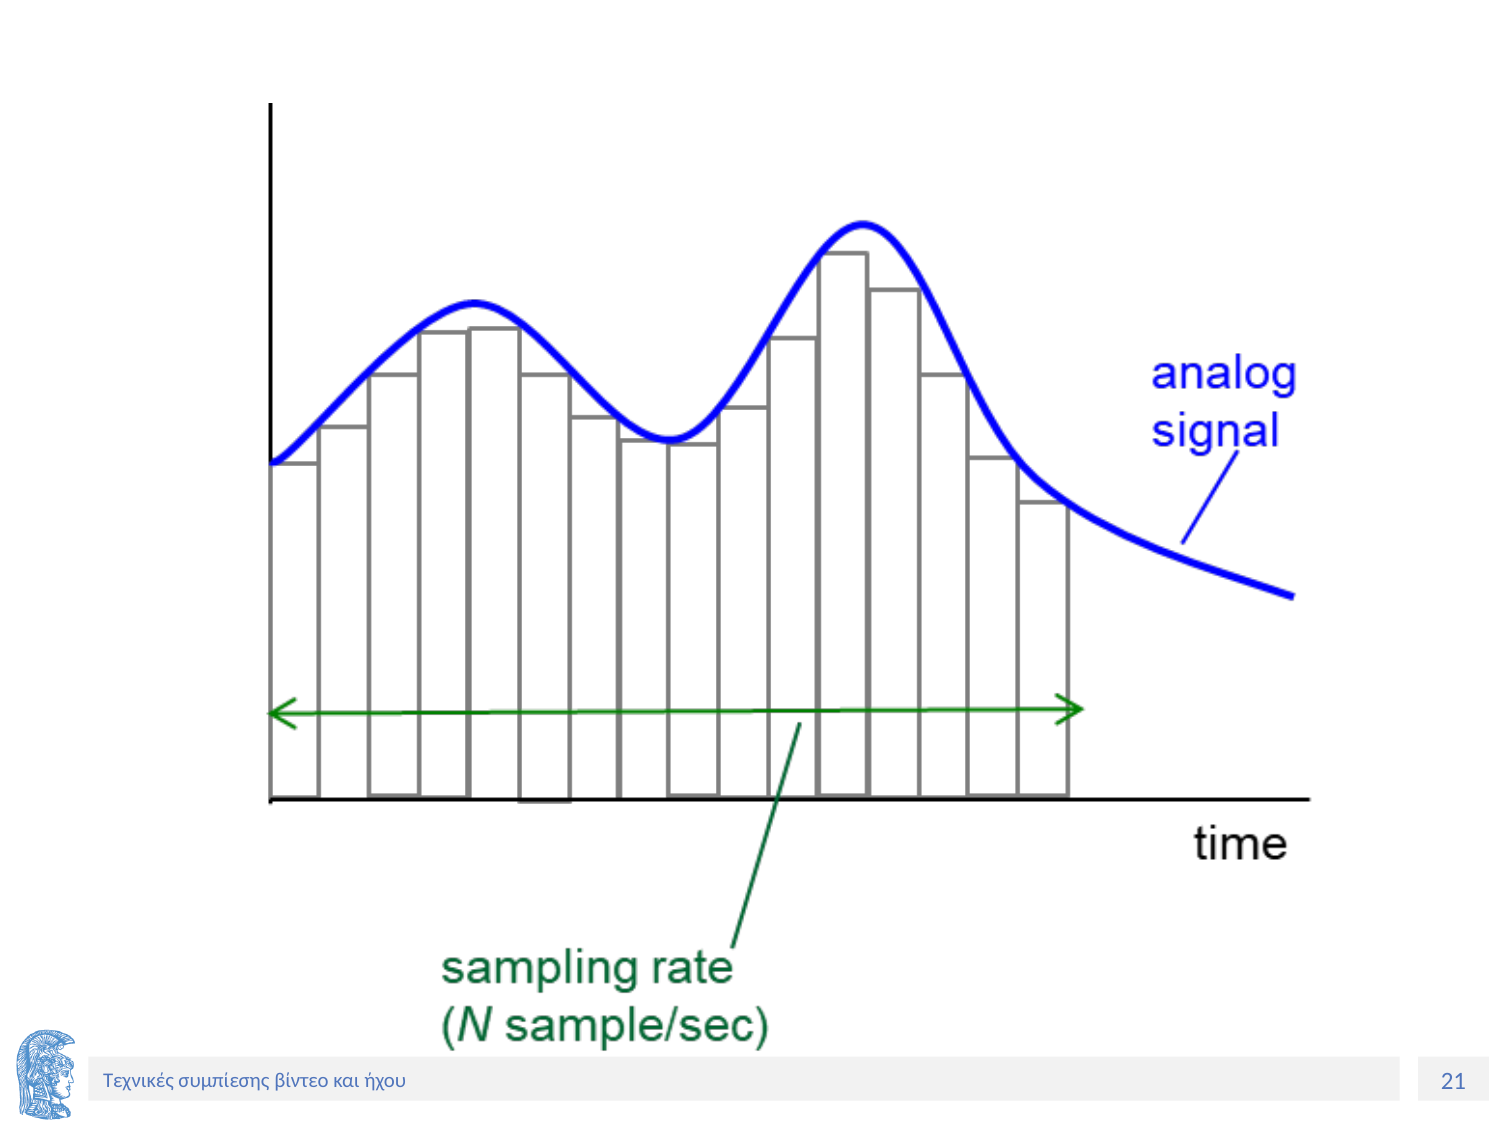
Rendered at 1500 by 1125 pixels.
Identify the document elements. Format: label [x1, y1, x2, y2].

picture [241, 102, 1329, 1081]
picture [9, 1026, 81, 1120]
